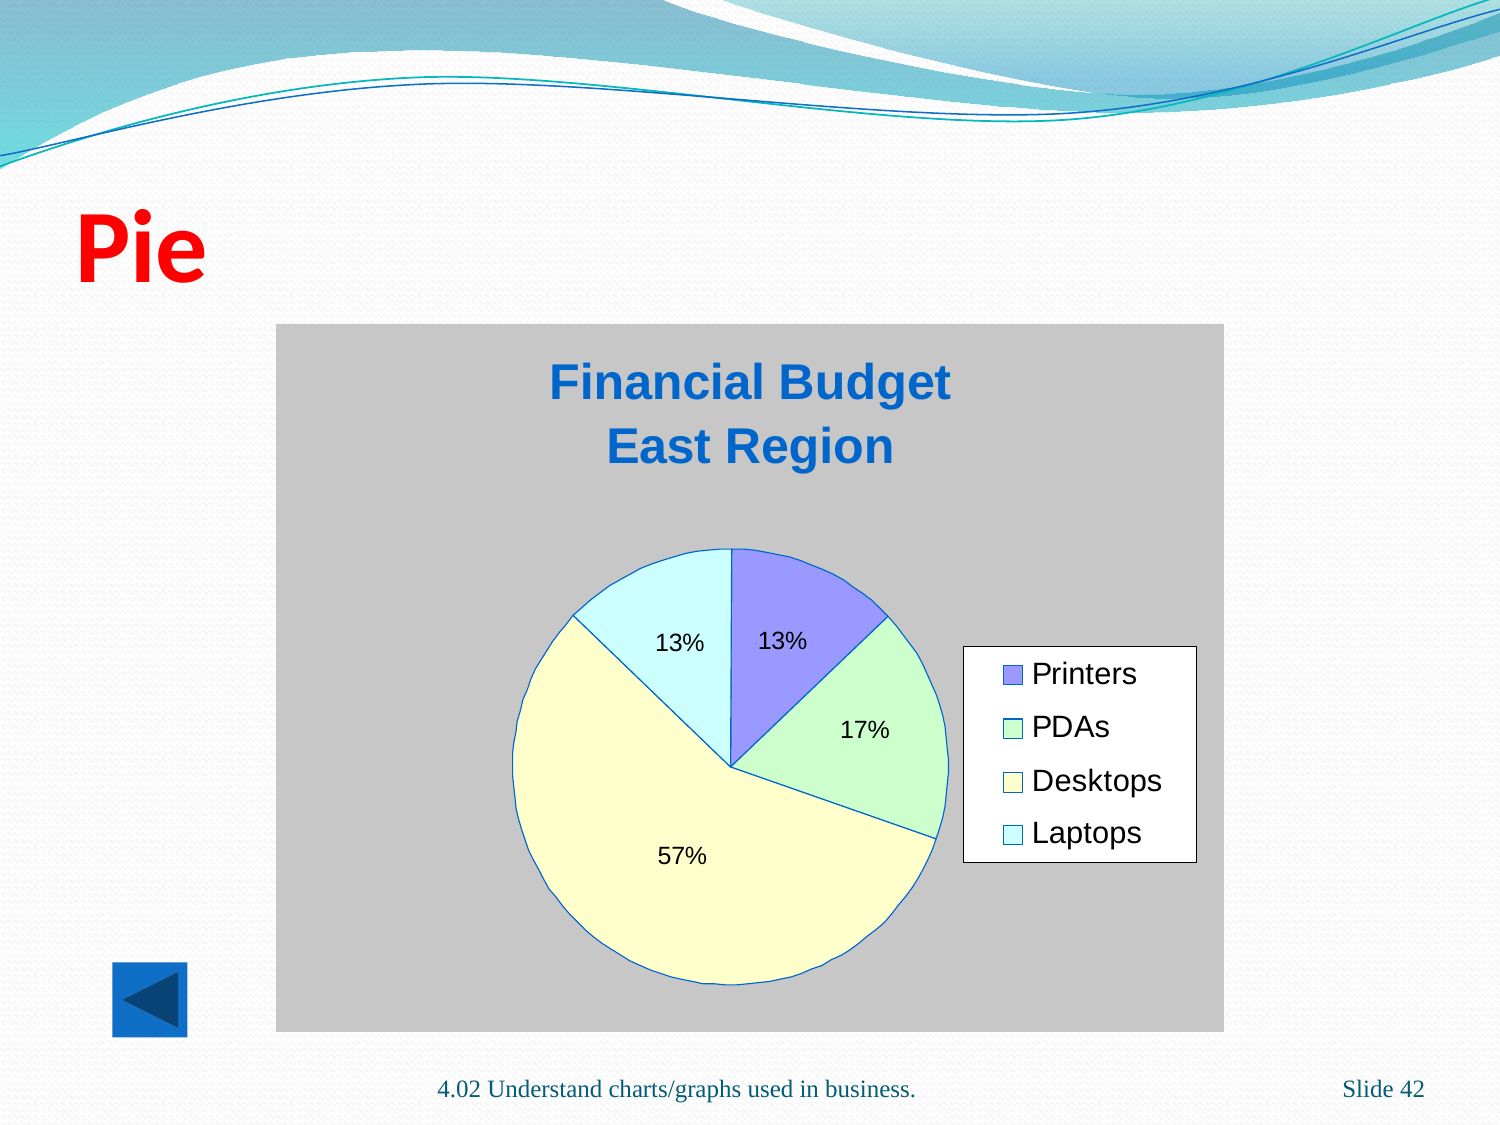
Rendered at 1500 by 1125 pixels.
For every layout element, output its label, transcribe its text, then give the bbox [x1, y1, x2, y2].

slide_number Slide 42 [1299, 1042, 1425, 1103]
footer 4.02 Understand charts/graphs used in business. [437, 1051, 988, 1103]
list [269, 317, 1231, 1038]
title Pie [75, 115, 1425, 303]
text_box [112, 962, 188, 1038]
